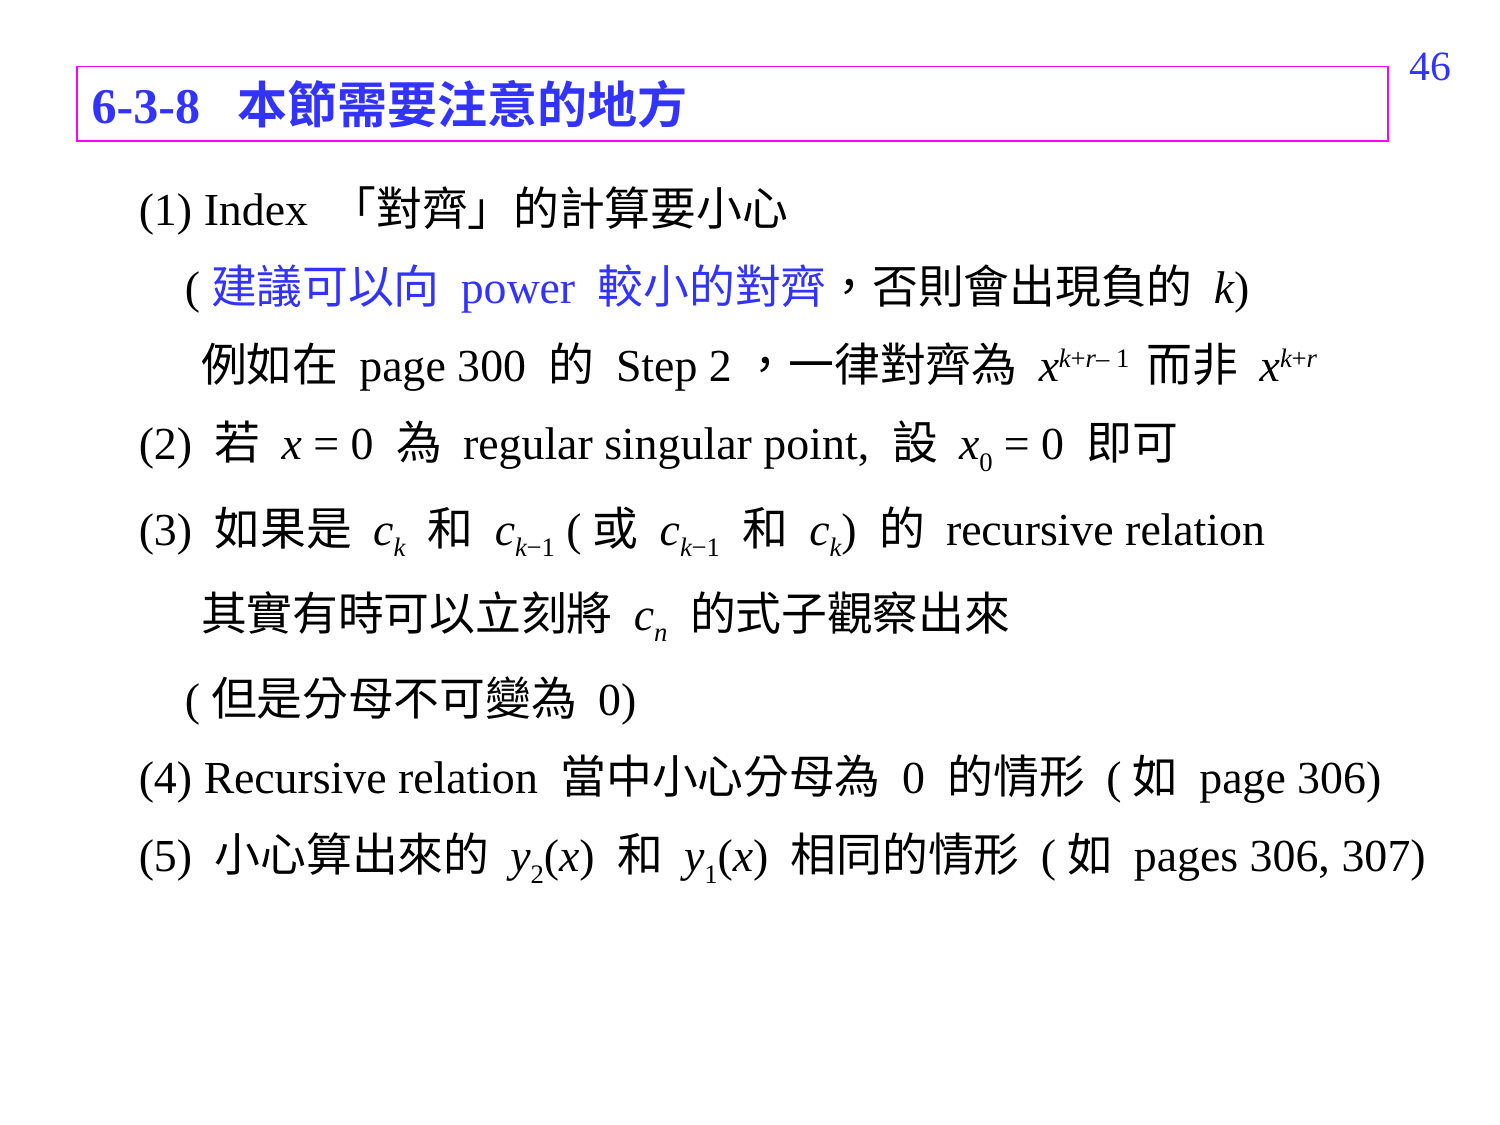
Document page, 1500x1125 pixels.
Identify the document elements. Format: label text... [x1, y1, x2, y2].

slide_number 316 [1304, 30, 1467, 110]
text_box 6-3-8 本節需要注意的地方 [76, 66, 1388, 142]
text_box (1) Index 「對齊」的計算要小心 (建議可以向 power 較小的對齊，否則會出現負的 k) 例如在 page 300 的 Step 2，一律對齊為 xk+r– 1 而非 xk+r (2) 若 x = 0 為 regular singular point, 設 x0 = 0 即可 (3) 如果是 ck 和 ck−1 (或 ck−1 和 ck) 的 recursive relation 其實有時可以立刻將 cn 的式子觀察出來 (但是分母不可變為 0) (4) Recursive relation 當中小心分母為 0 的情形 (如 page 306) (5) 小心算出來的 y2(x) 和 y1(x) 相同的情形 (如 pages 306, 307) [123, 172, 1447, 896]
